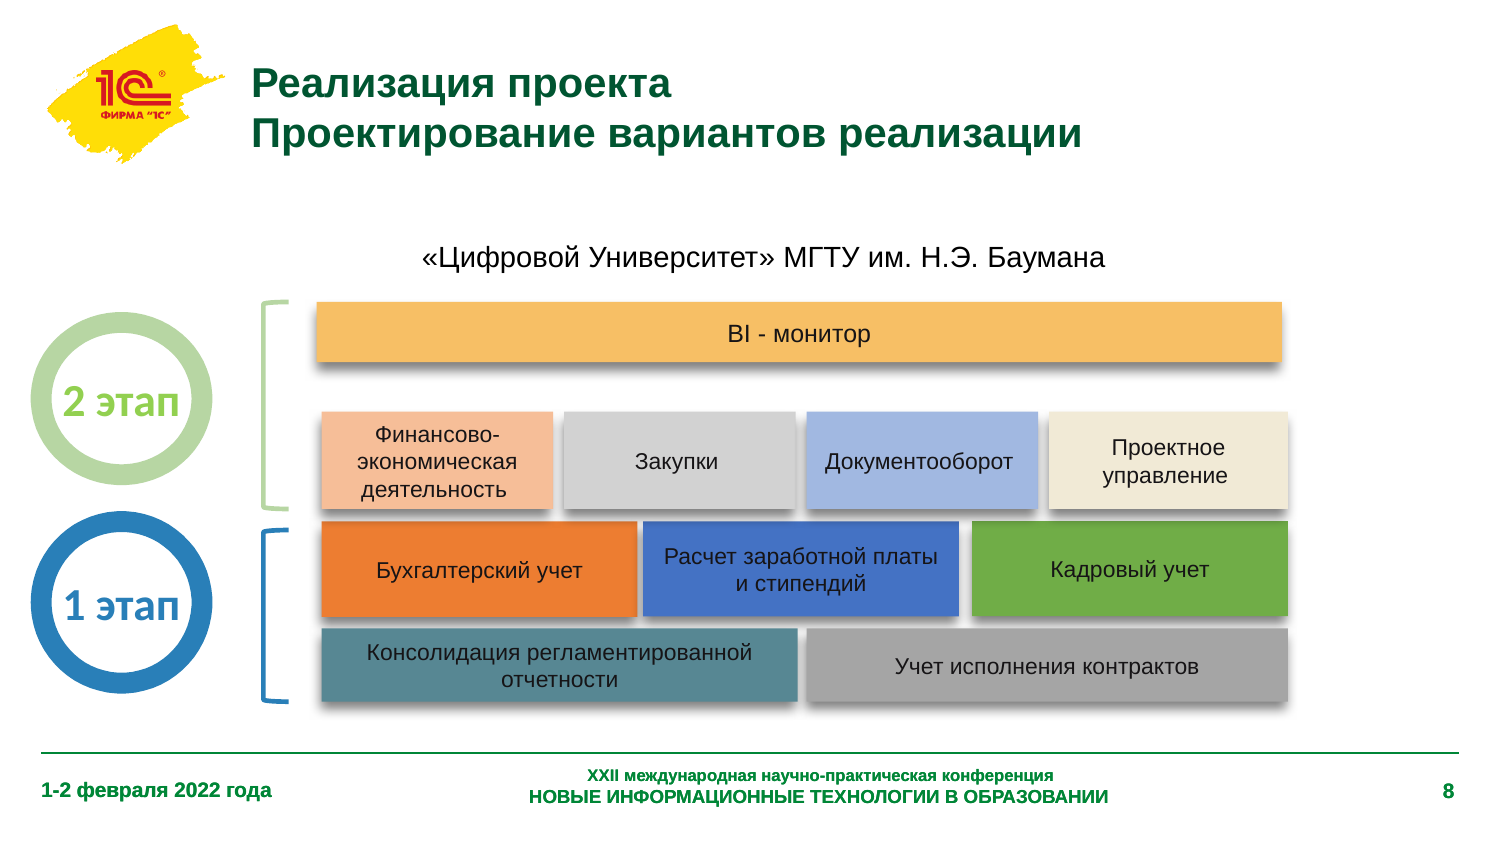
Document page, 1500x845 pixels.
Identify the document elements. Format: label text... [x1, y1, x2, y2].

text_box [263, 530, 289, 702]
text_box 8 [1328, 777, 1455, 803]
text_box Консолидация регламентированной отчетности [321, 628, 798, 702]
text_box Проектное управление [1049, 411, 1288, 509]
text_box Документооборот [806, 411, 1039, 509]
text_box Бухгалтерский учет [321, 525, 634, 617]
text_box Финансово- экономическая деятельность [321, 411, 554, 509]
text_box Расчет заработной платы и стипендий [643, 525, 959, 617]
text_box 2 этап [41, 322, 202, 475]
text_box Закупки [564, 411, 796, 509]
text_box Кадровый учет [972, 526, 1288, 617]
picture [41, 20, 229, 167]
text_box «Цифровой Университет» МГТУ им. Н.Э. Баумана [304, 223, 1232, 289]
text_box Учет исполнения контрактов [806, 628, 1288, 702]
text_box BI - монитор [316, 301, 1282, 363]
text_box XXII международная научно-практическая конференция НОВЫЕ ИНФОРМАЦИОННЫЕ ТЕХНОЛОГИИ В ОБРАЗОВАНИИ [277, 764, 1365, 808]
text_box [263, 301, 289, 509]
title Реализация проекта Проектирование вариантов реализации [242, 35, 1424, 177]
text_box 1-2 февраля 2022 года [41, 776, 277, 802]
text_box 1 этап [41, 521, 202, 684]
